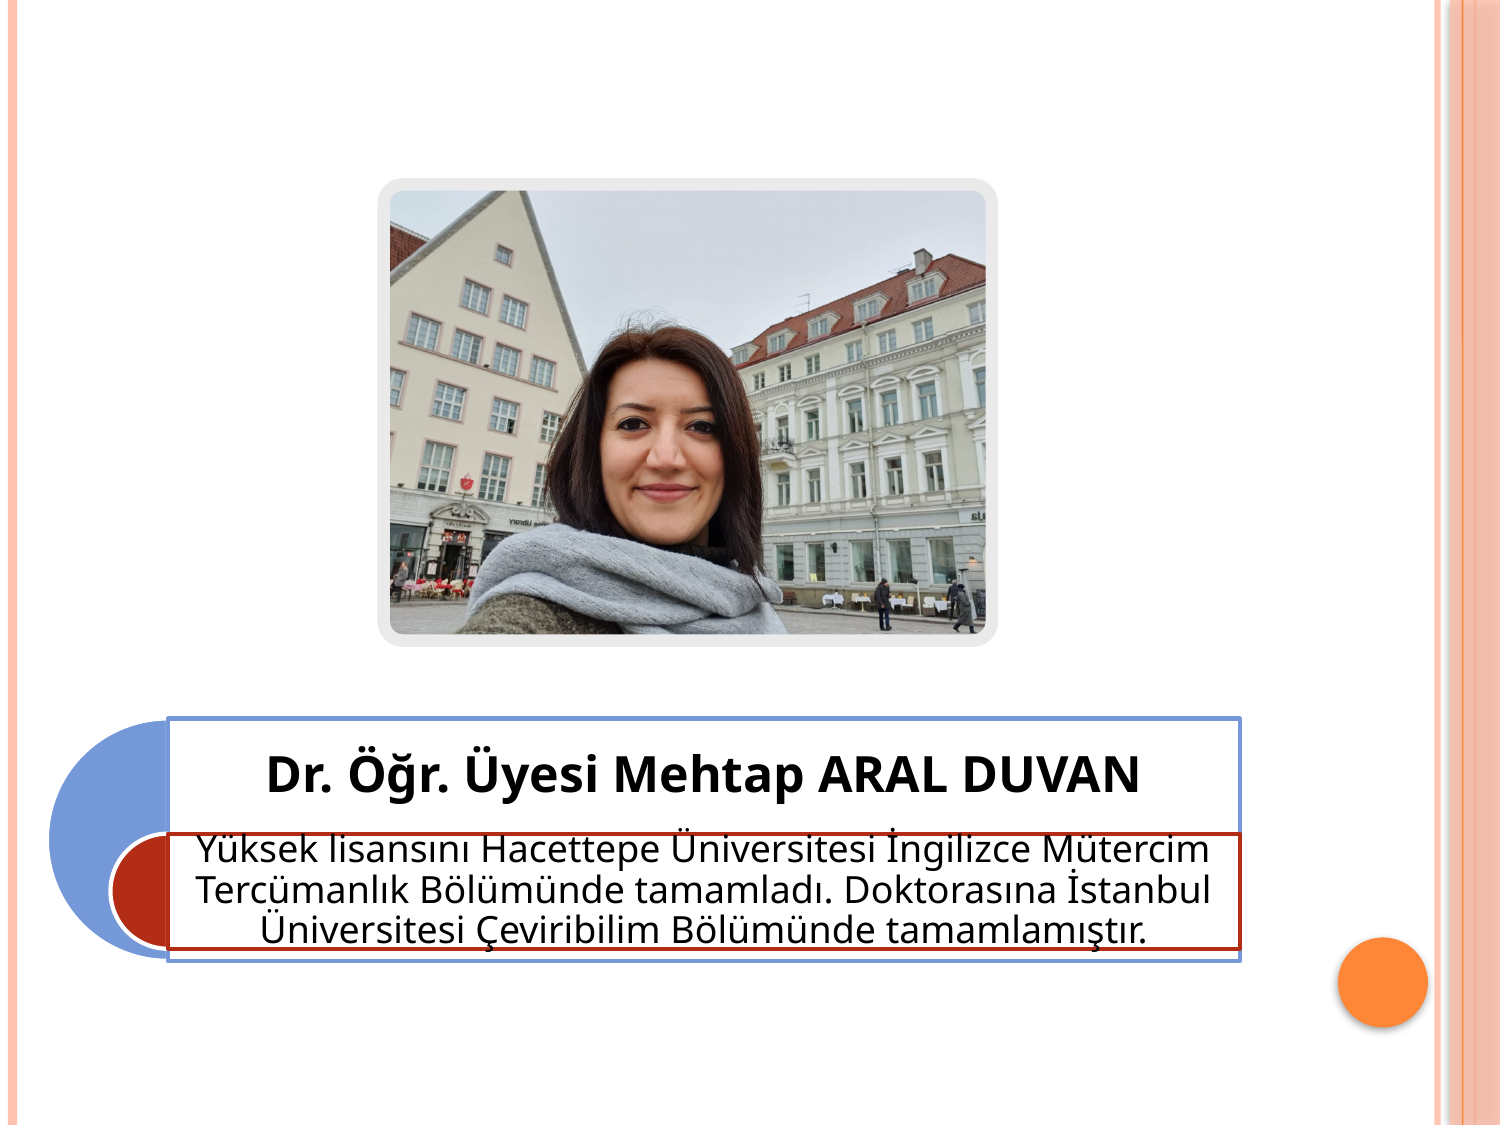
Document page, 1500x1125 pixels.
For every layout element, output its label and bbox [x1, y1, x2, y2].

text_box [46, 717, 1241, 962]
picture [383, 183, 993, 642]
